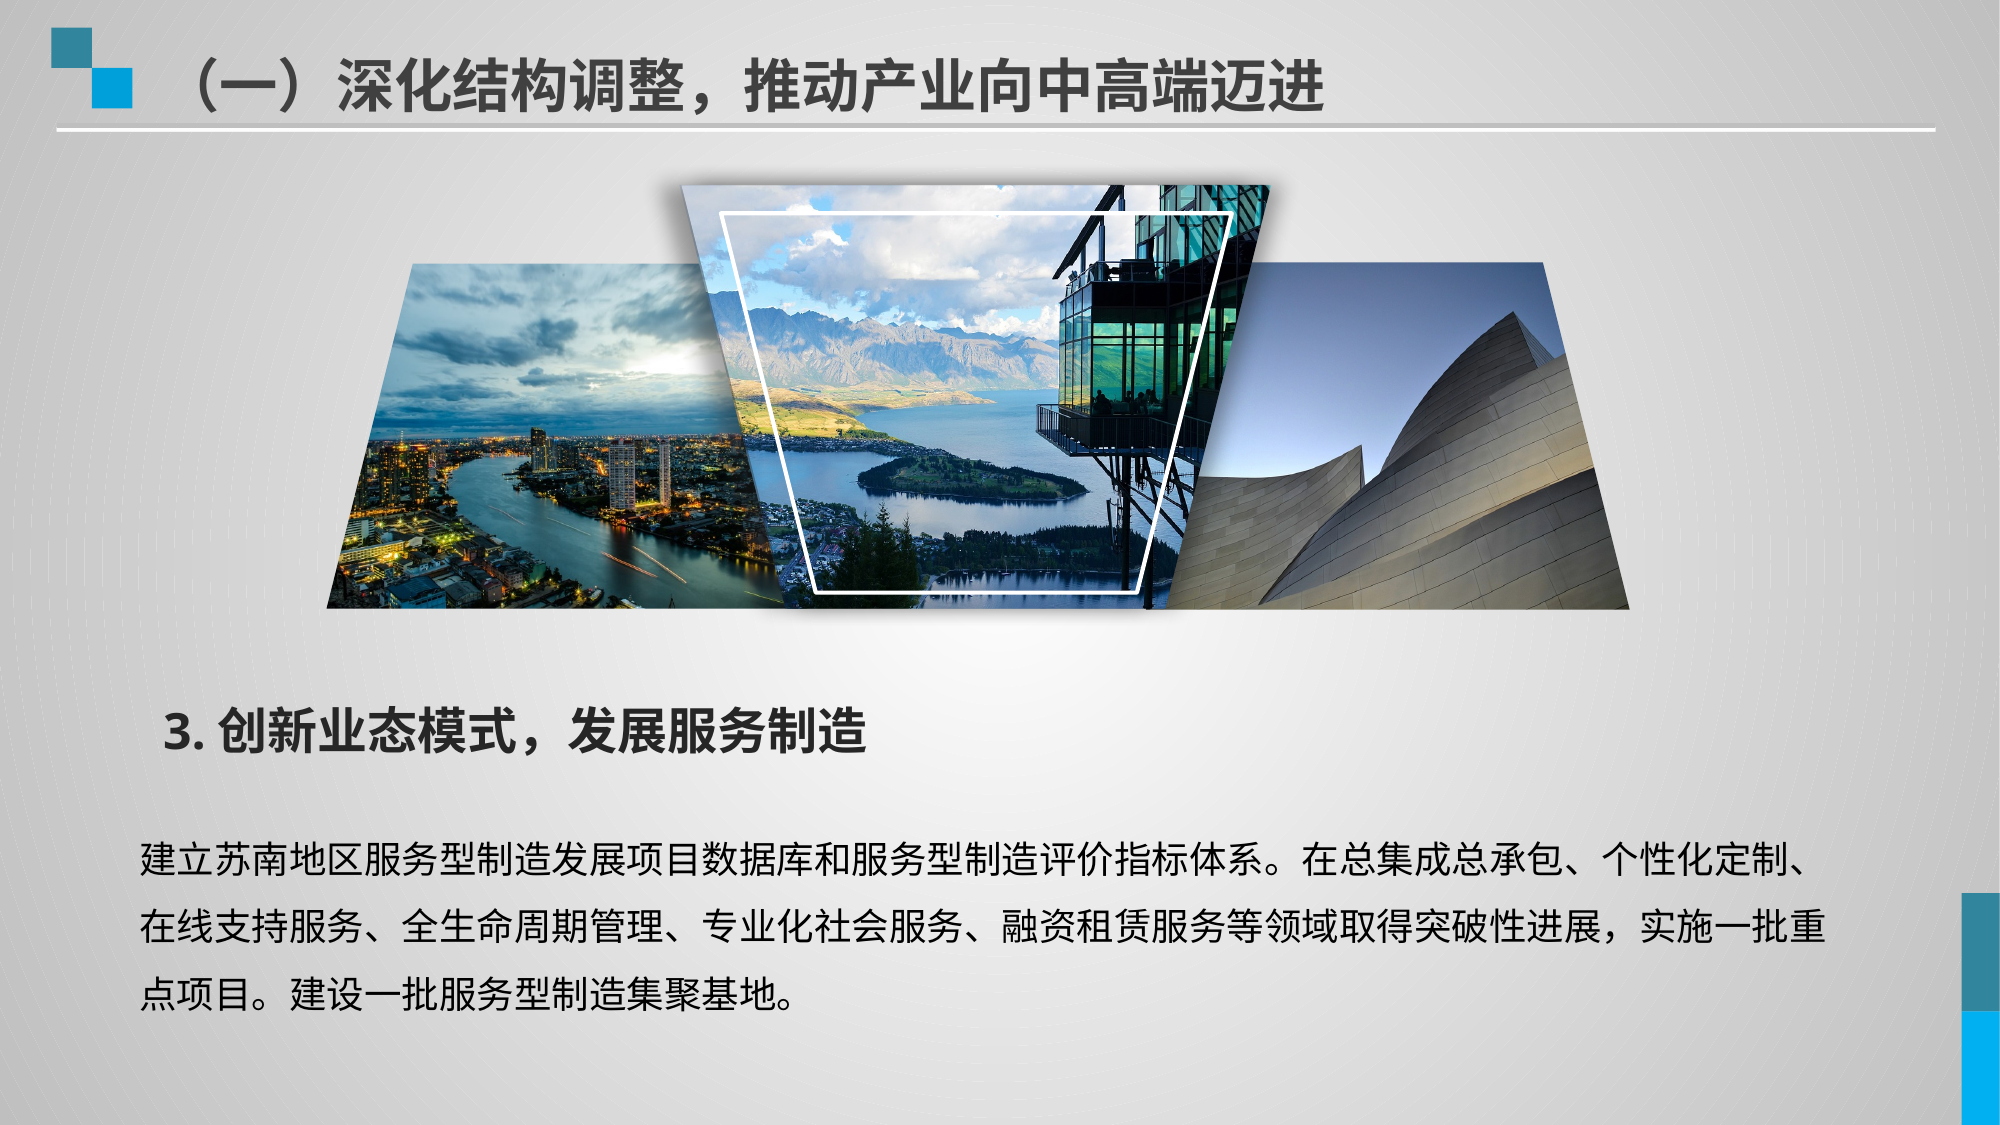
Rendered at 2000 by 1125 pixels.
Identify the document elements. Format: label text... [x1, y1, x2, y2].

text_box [326, 184, 1630, 610]
text_box 3.创新业态模式，发展服务制造 [148, 692, 883, 768]
text_box 建立苏南地区服务型制造发展项目数据库和服务型制造评价指标体系。在总集成总承包、个性化定制、在线支持服务、全生命周期管理、专业化社会服务、融资租赁服务等领域取得突破性进展，实施一批重点项目。建设一批服务型制造集聚基地。 [124, 805, 1876, 1024]
text_box （一）深化结构调整，推动产业向中高端迈进 [137, 27, 1350, 127]
